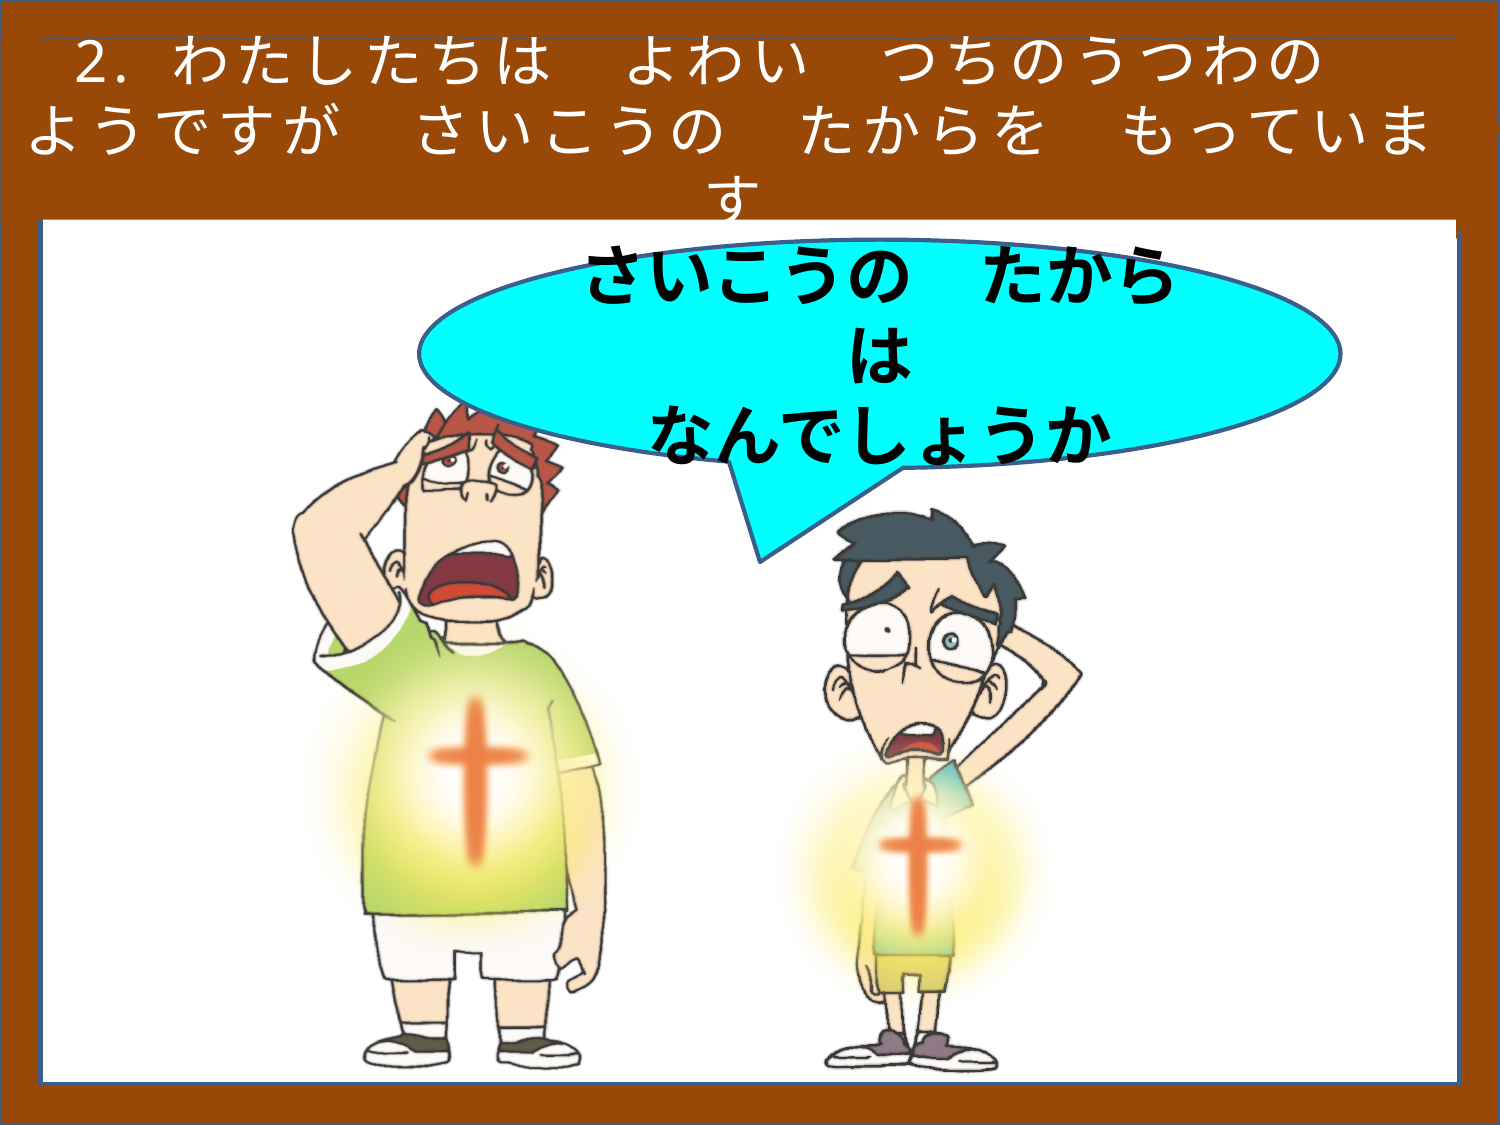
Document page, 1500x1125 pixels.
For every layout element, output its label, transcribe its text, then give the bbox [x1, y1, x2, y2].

text_box さいこうの たからは なんでしょうか [417, 237, 1343, 565]
text_box [0, 139, 1500, 1125]
text_box [0, 0, 1500, 119]
text_box 2. わたしたちは よわい つちのうつわの ようですが さいこうの たからを もっています [0, 16, 1500, 242]
picture [289, 391, 640, 1073]
picture [773, 505, 1085, 1075]
